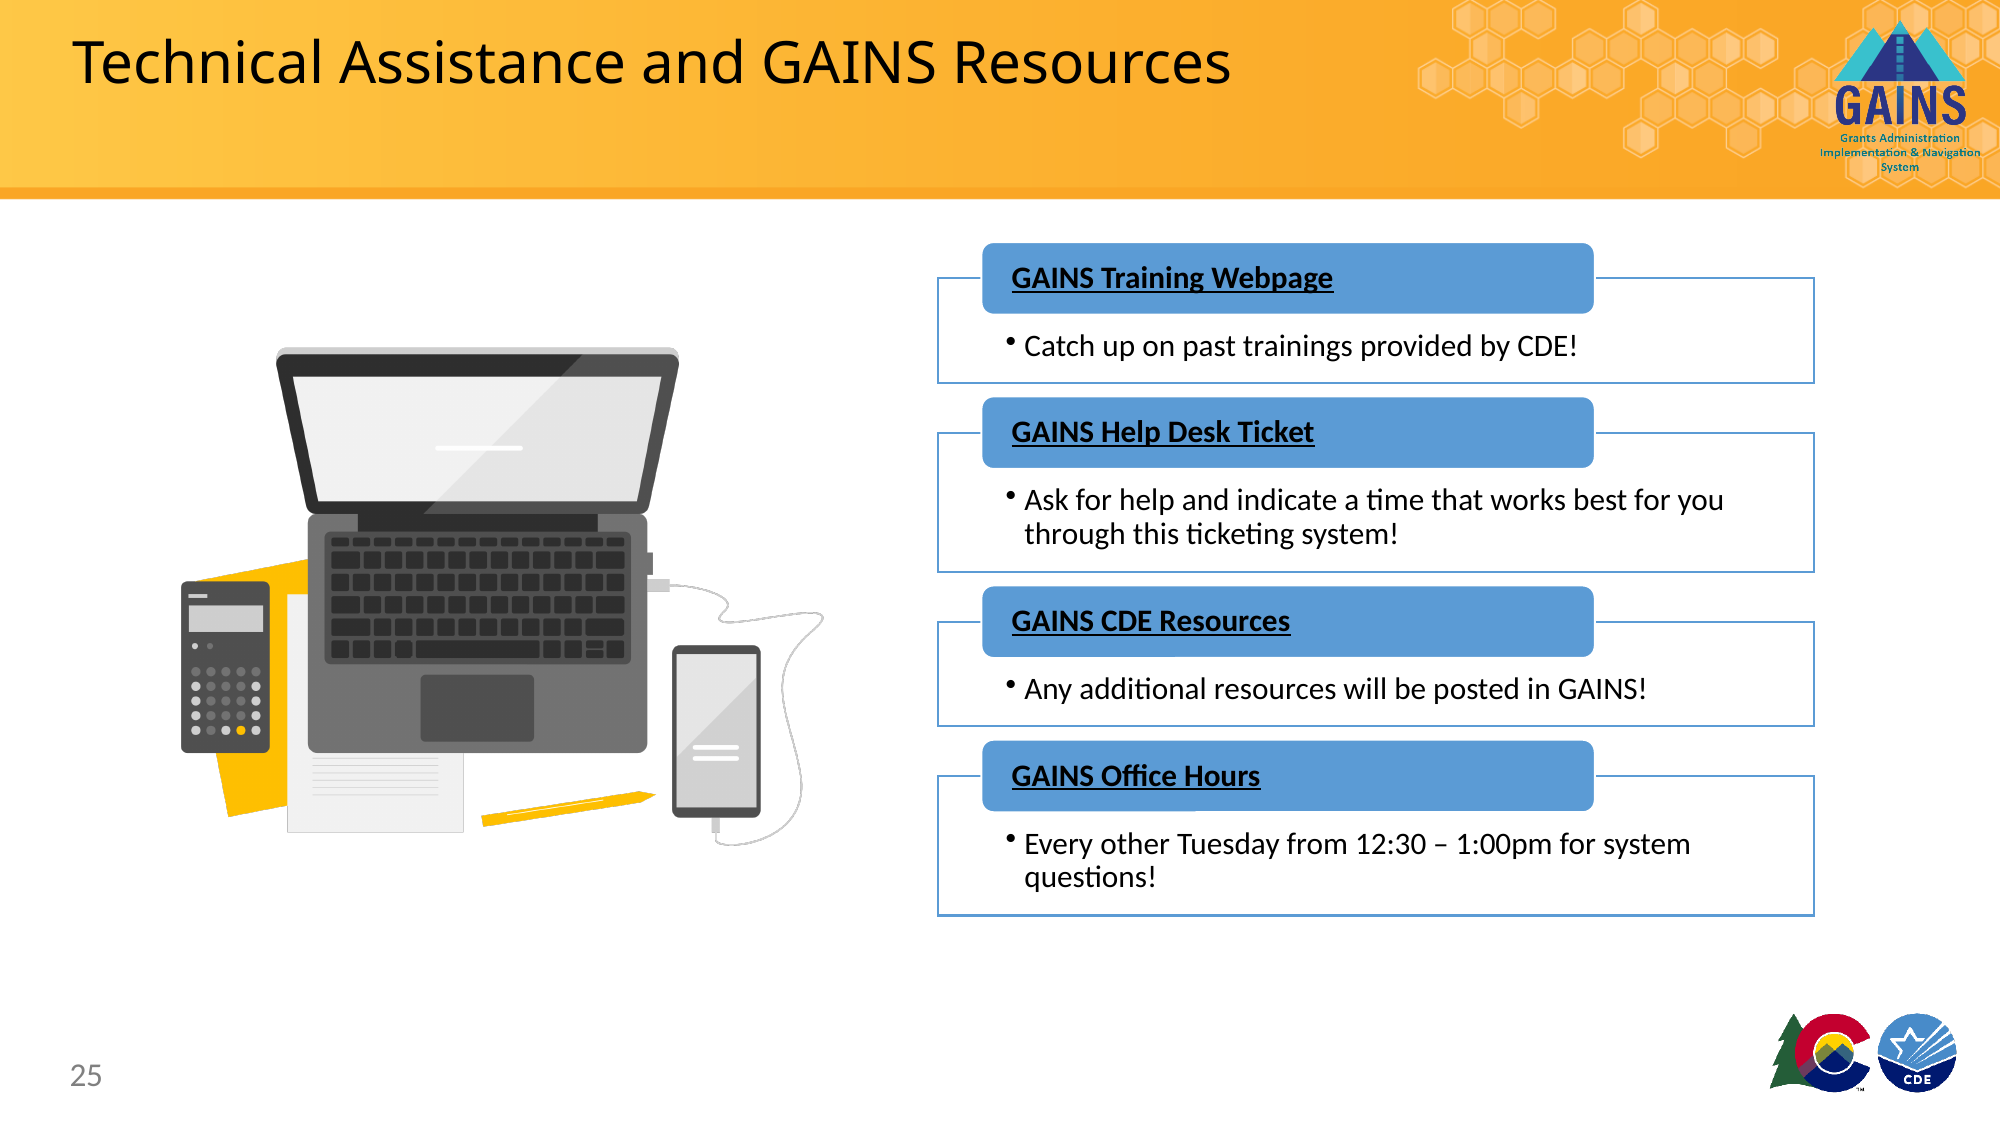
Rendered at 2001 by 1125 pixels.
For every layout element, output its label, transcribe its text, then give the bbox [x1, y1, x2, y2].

picture [0, 0, 2000, 200]
title Technical Assistance and GAINS Resources [72, 33, 1744, 182]
picture [1768, 1012, 1957, 1093]
picture [118, 207, 883, 973]
slide_number 25 [54, 1042, 505, 1103]
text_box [937, 226, 1814, 932]
